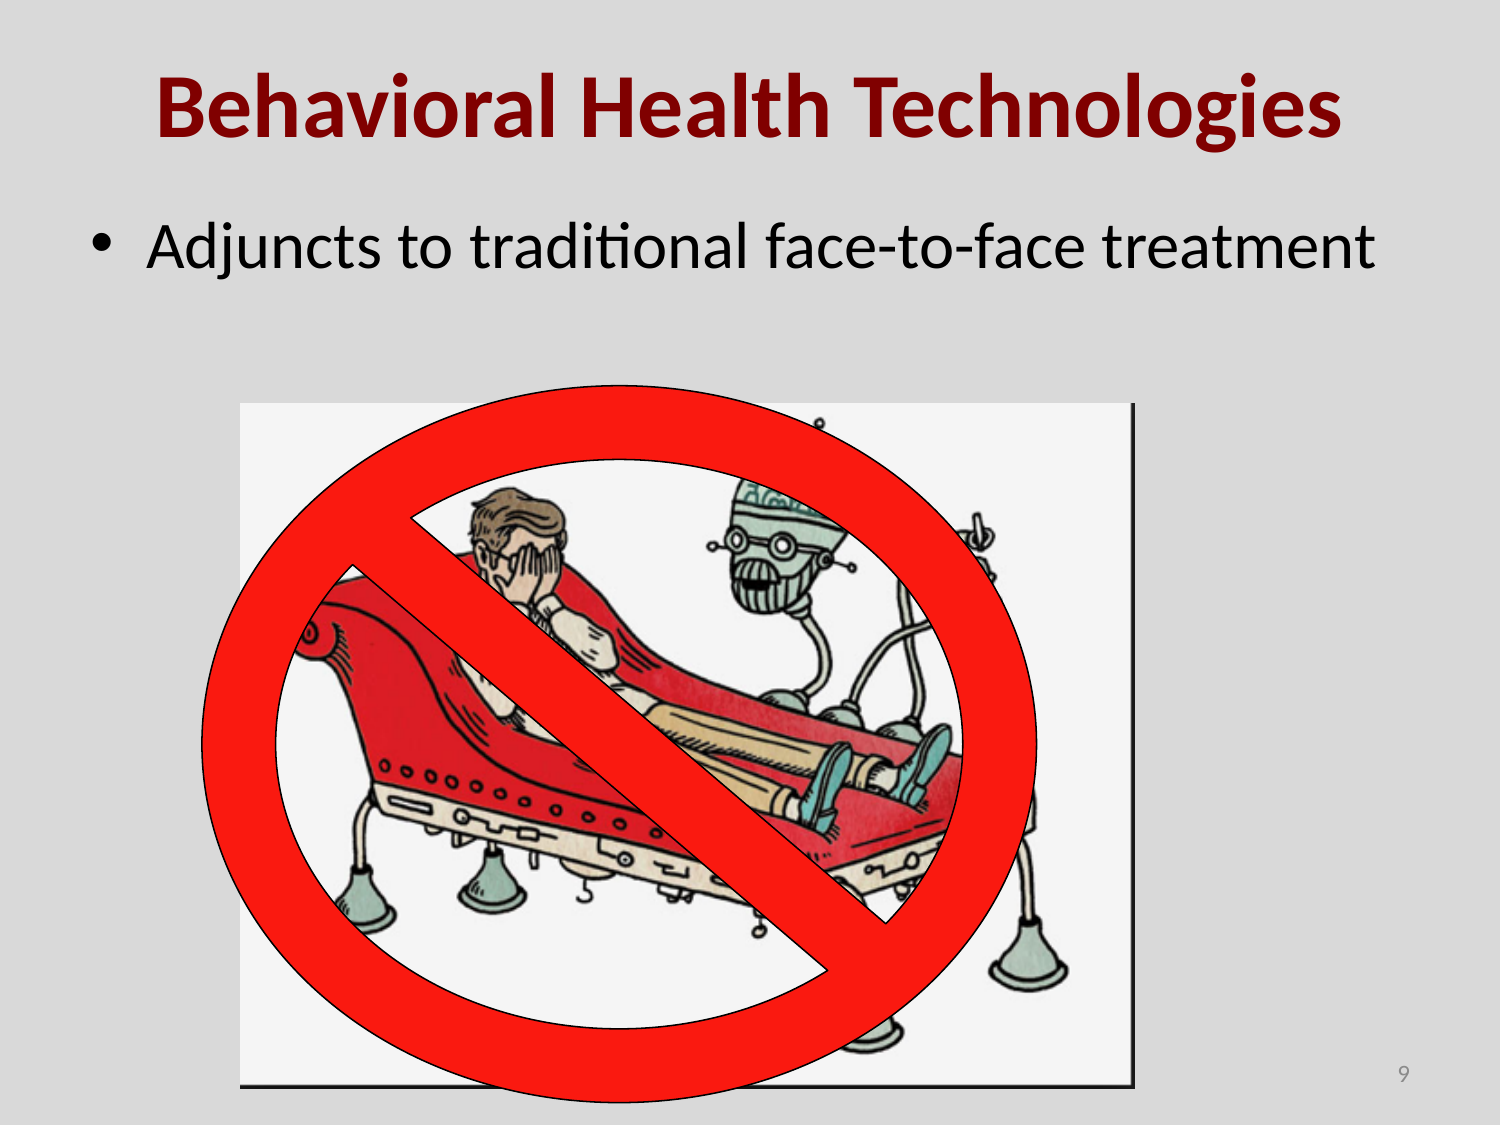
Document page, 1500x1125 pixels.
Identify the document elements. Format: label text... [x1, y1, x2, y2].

picture [240, 403, 1135, 1089]
text_box [201, 604, 235, 884]
slide_number 9 [1074, 1042, 1425, 1103]
title Behavioral Health Technologies [75, 6, 1425, 194]
text_box [545, 1097, 693, 1103]
text_box [498, 385, 740, 401]
list Adjuncts to traditional face-to-face treatment [75, 194, 1425, 429]
